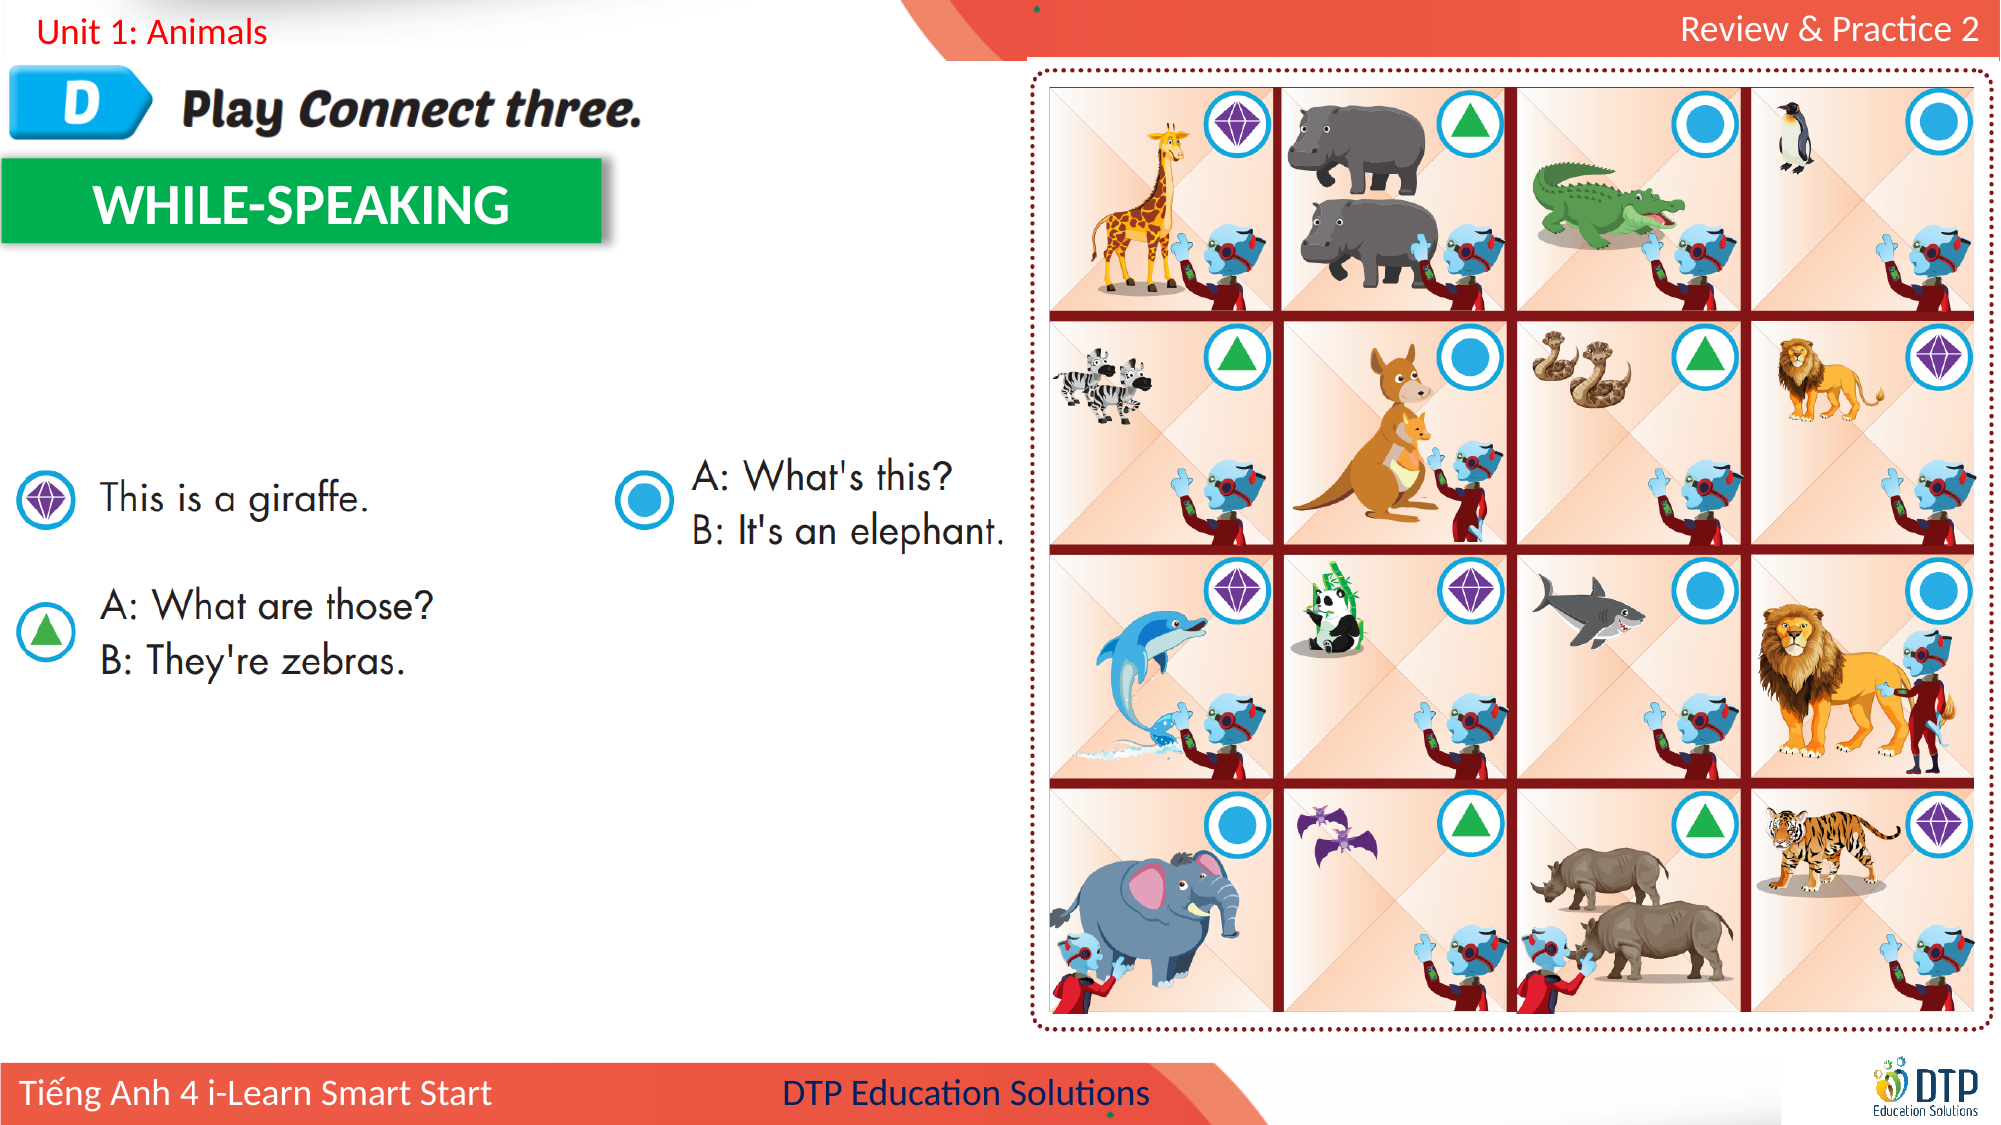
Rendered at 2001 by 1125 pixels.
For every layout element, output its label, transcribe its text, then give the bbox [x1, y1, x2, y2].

text_box WHILE-SPEAKING [1, 158, 602, 244]
picture [2, 1063, 1782, 1125]
picture [0, 63, 654, 150]
picture [1, 445, 1015, 689]
picture [4, 0, 2000, 1125]
